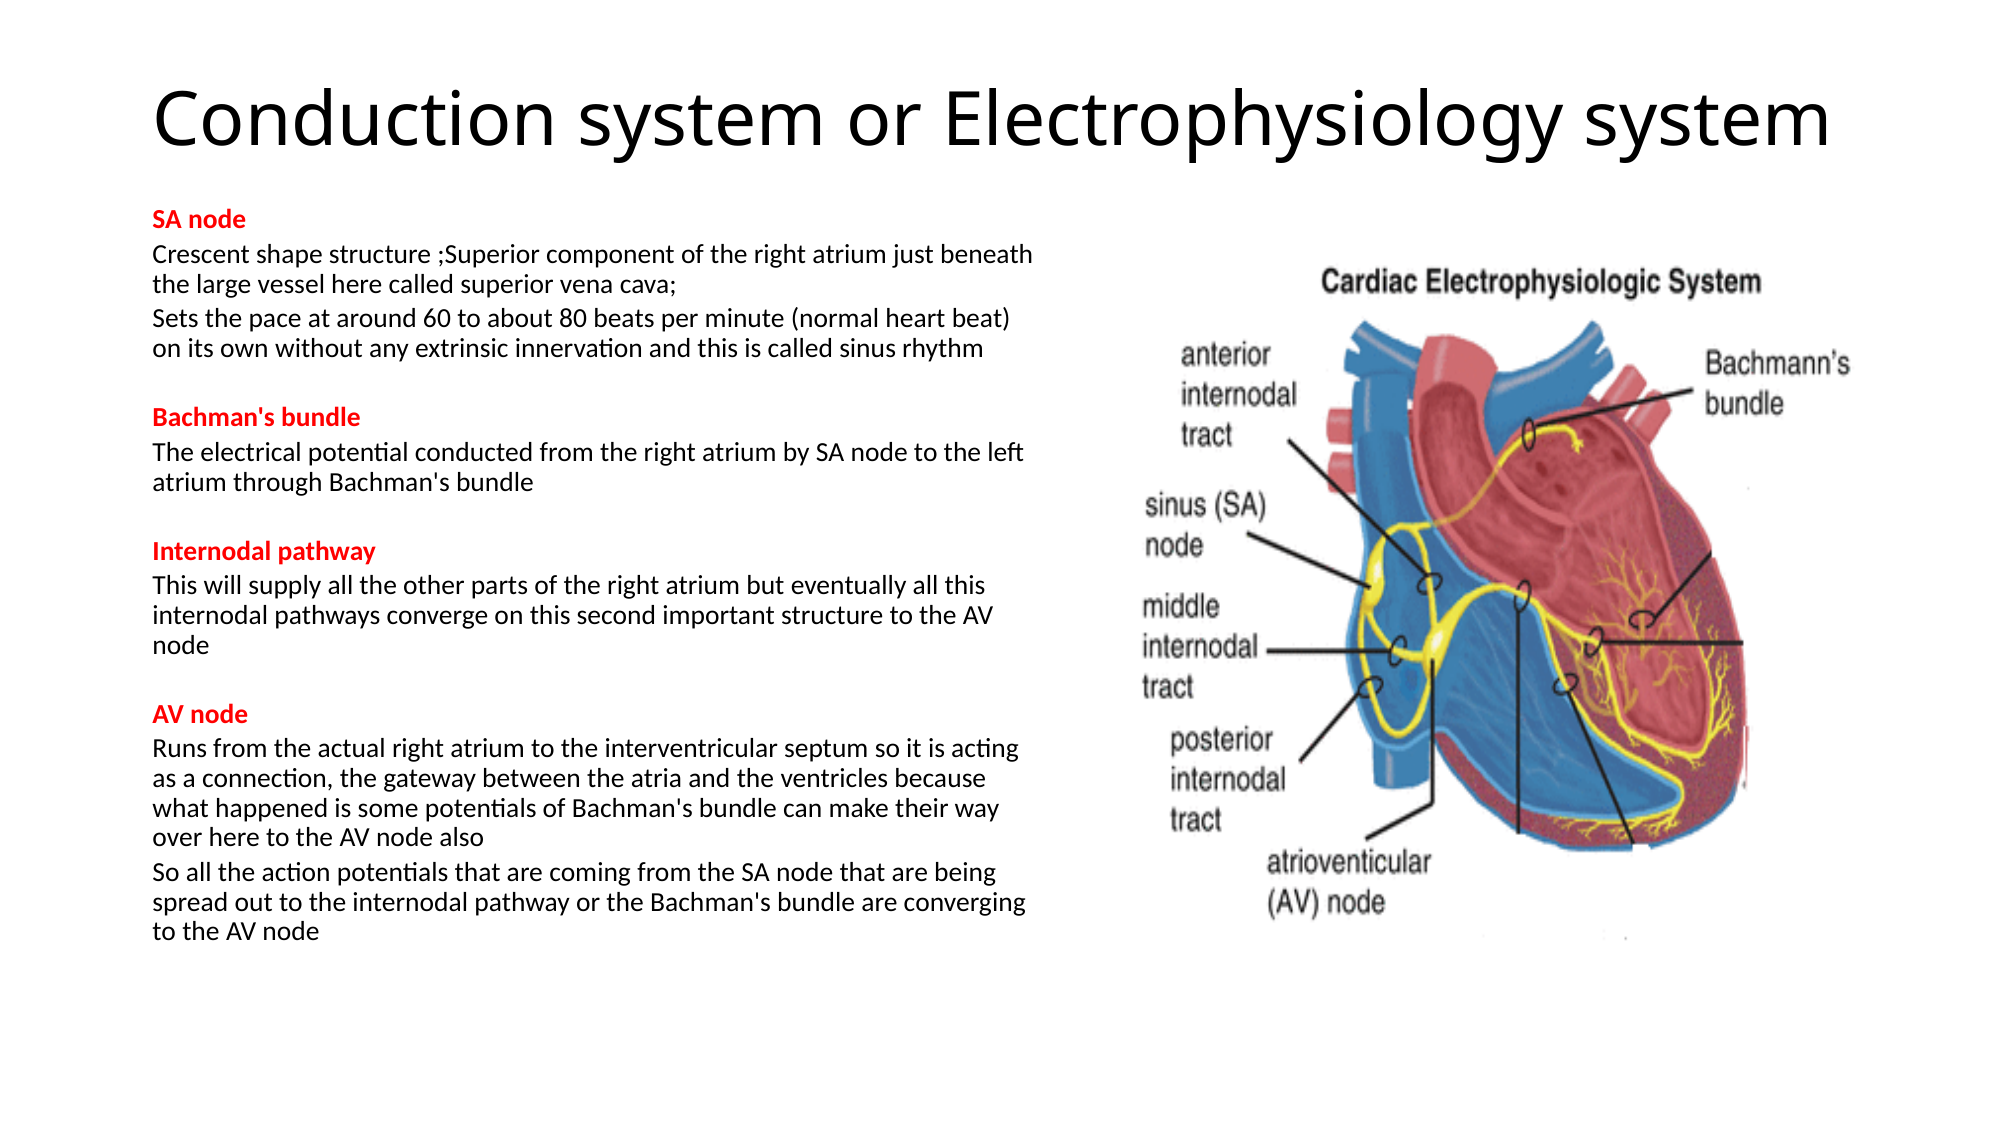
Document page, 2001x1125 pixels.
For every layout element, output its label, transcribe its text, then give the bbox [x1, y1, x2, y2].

picture [1121, 229, 1902, 948]
title Conduction system or Electrophysiology system [137, 12, 1863, 230]
list SA node Crescent shape structure ;Superior component of the right atrium just beneath the large vessel here called superior vena cava; Sets the pace at around 60 to about 80 beats per minute (normal heart beat) on its own without any extrinsic innervation and this is called sinus rhythm Bachman's bundle The electrical potential conducted from the right atrium by SA node to the left atrium through Bachman's bundle Internodal pathway This will supply all the other parts of the right atrium but eventually all this internodal pathways converge on this second important structure to the AV node AV node Runs from the actual right atrium to the interventricular septum so it is acting as a connection, the gateway between the atria and the ventricles because what happened is some potentials of Bachman's bundle can make their way over here to the AV node also So all the action potentials that are coming from the SA node that are being spread out to the internodal pathway or the Bachman's bundle are converging to the AV node [137, 197, 1053, 1089]
